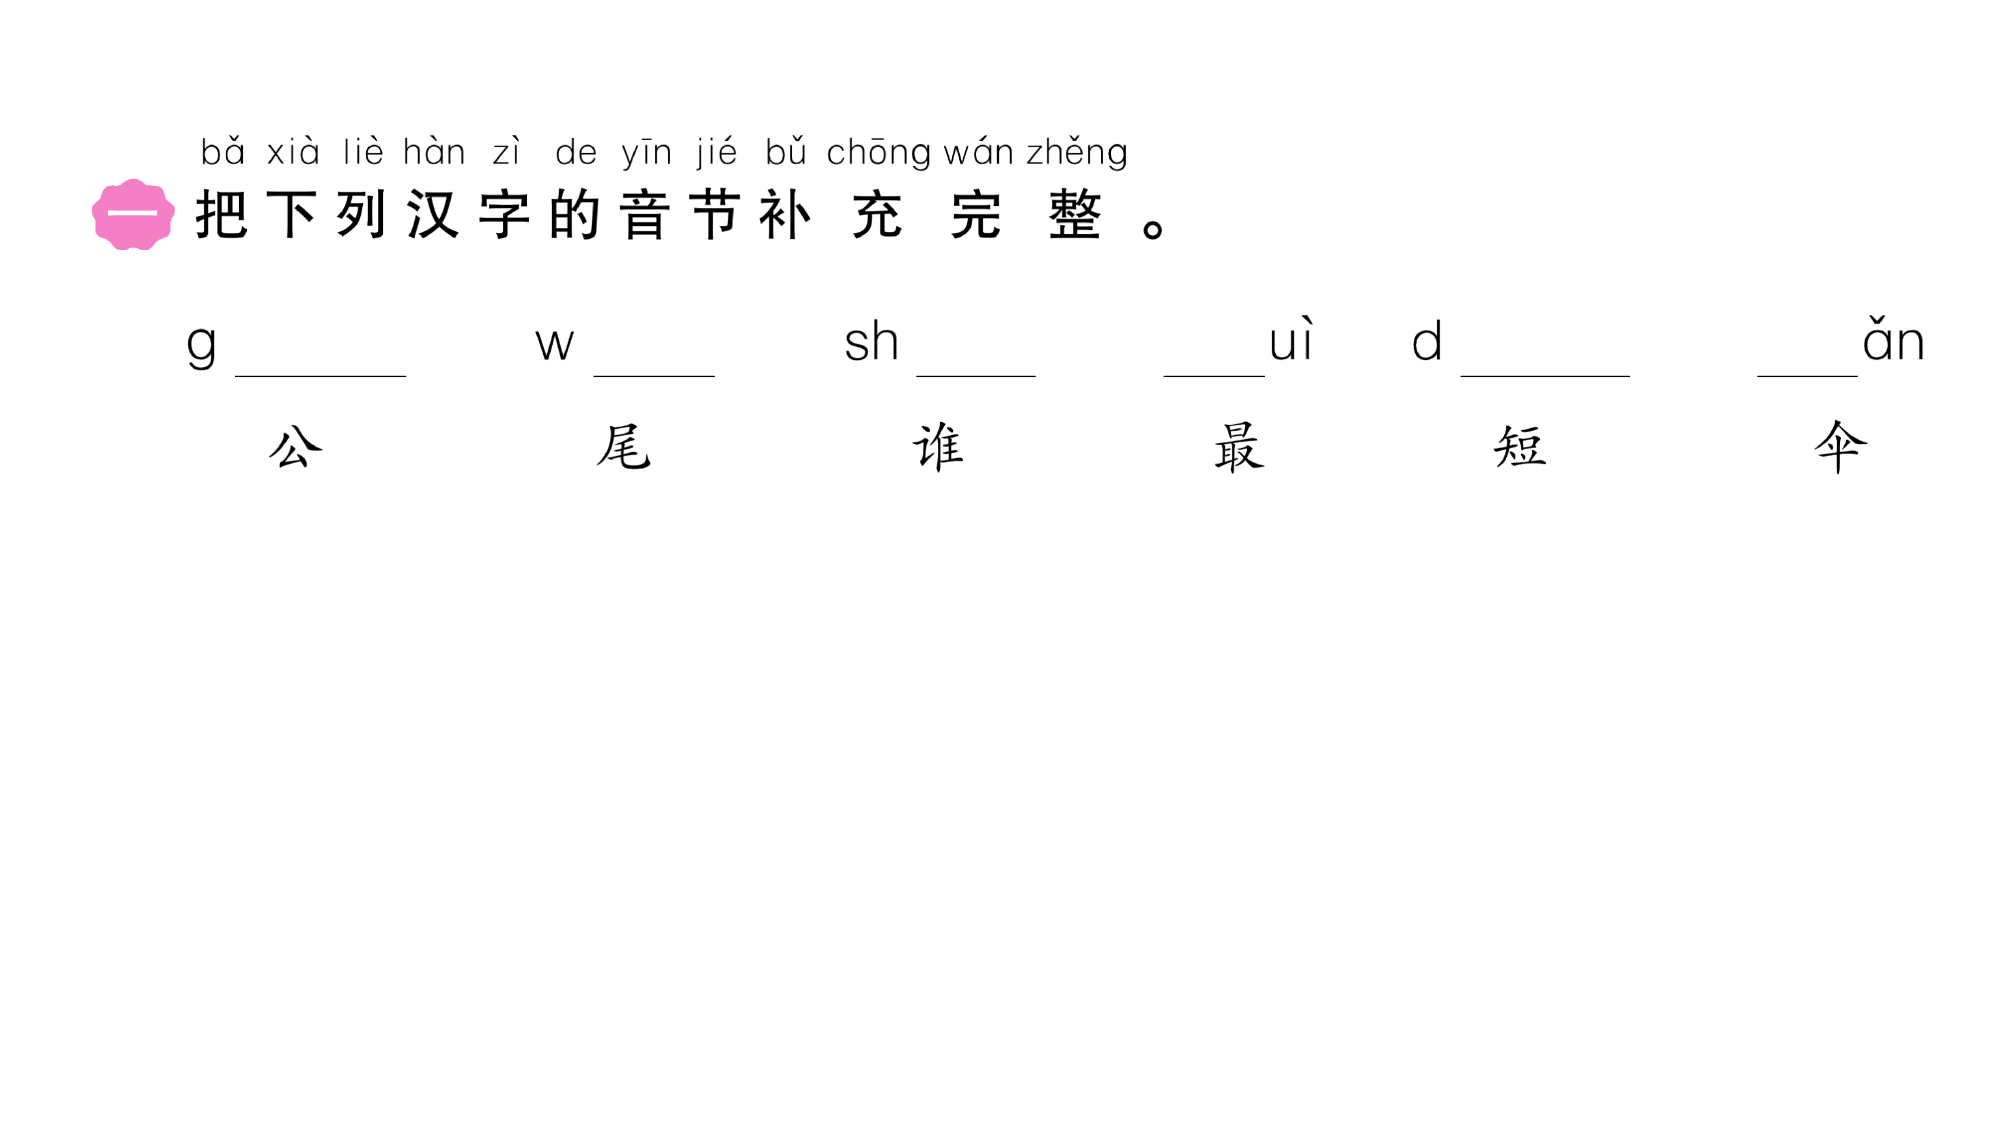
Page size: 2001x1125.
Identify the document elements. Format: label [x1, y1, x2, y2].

picture [87, 117, 1979, 538]
